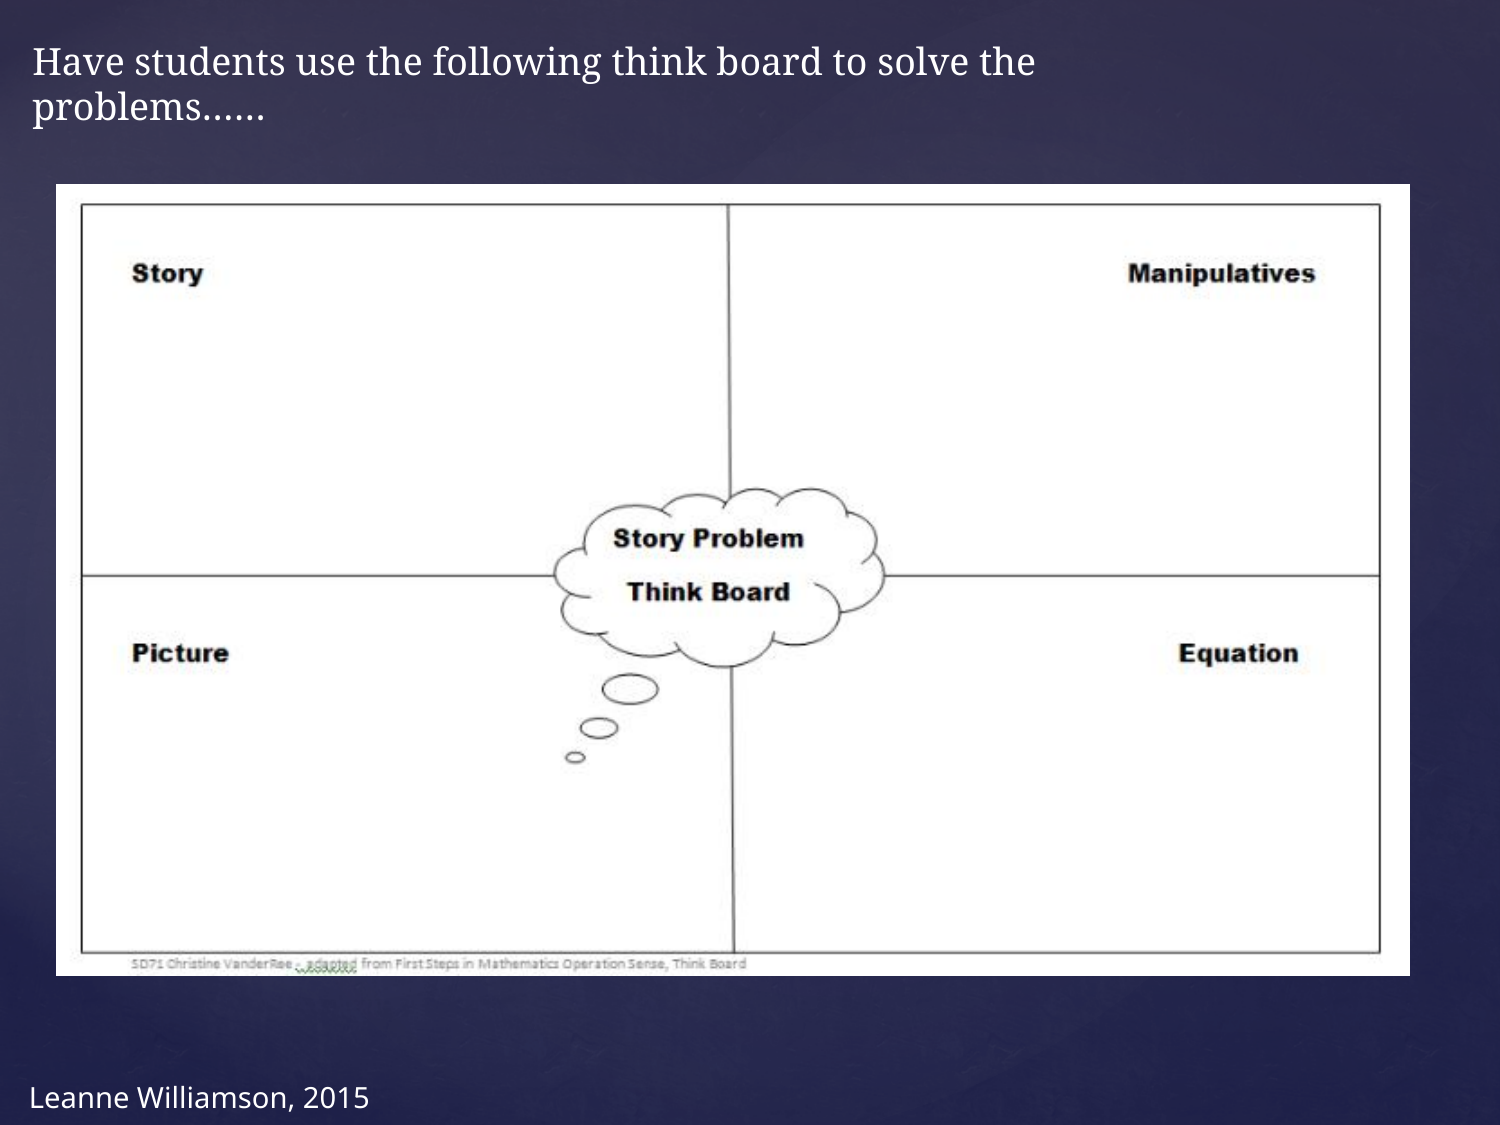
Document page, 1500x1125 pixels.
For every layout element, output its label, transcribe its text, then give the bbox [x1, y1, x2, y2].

text_box Leanne Williamson, 2015 [14, 1072, 570, 1122]
picture [55, 183, 1411, 977]
text_box Have students use the following think board to solve the problems…… [17, 30, 1270, 136]
